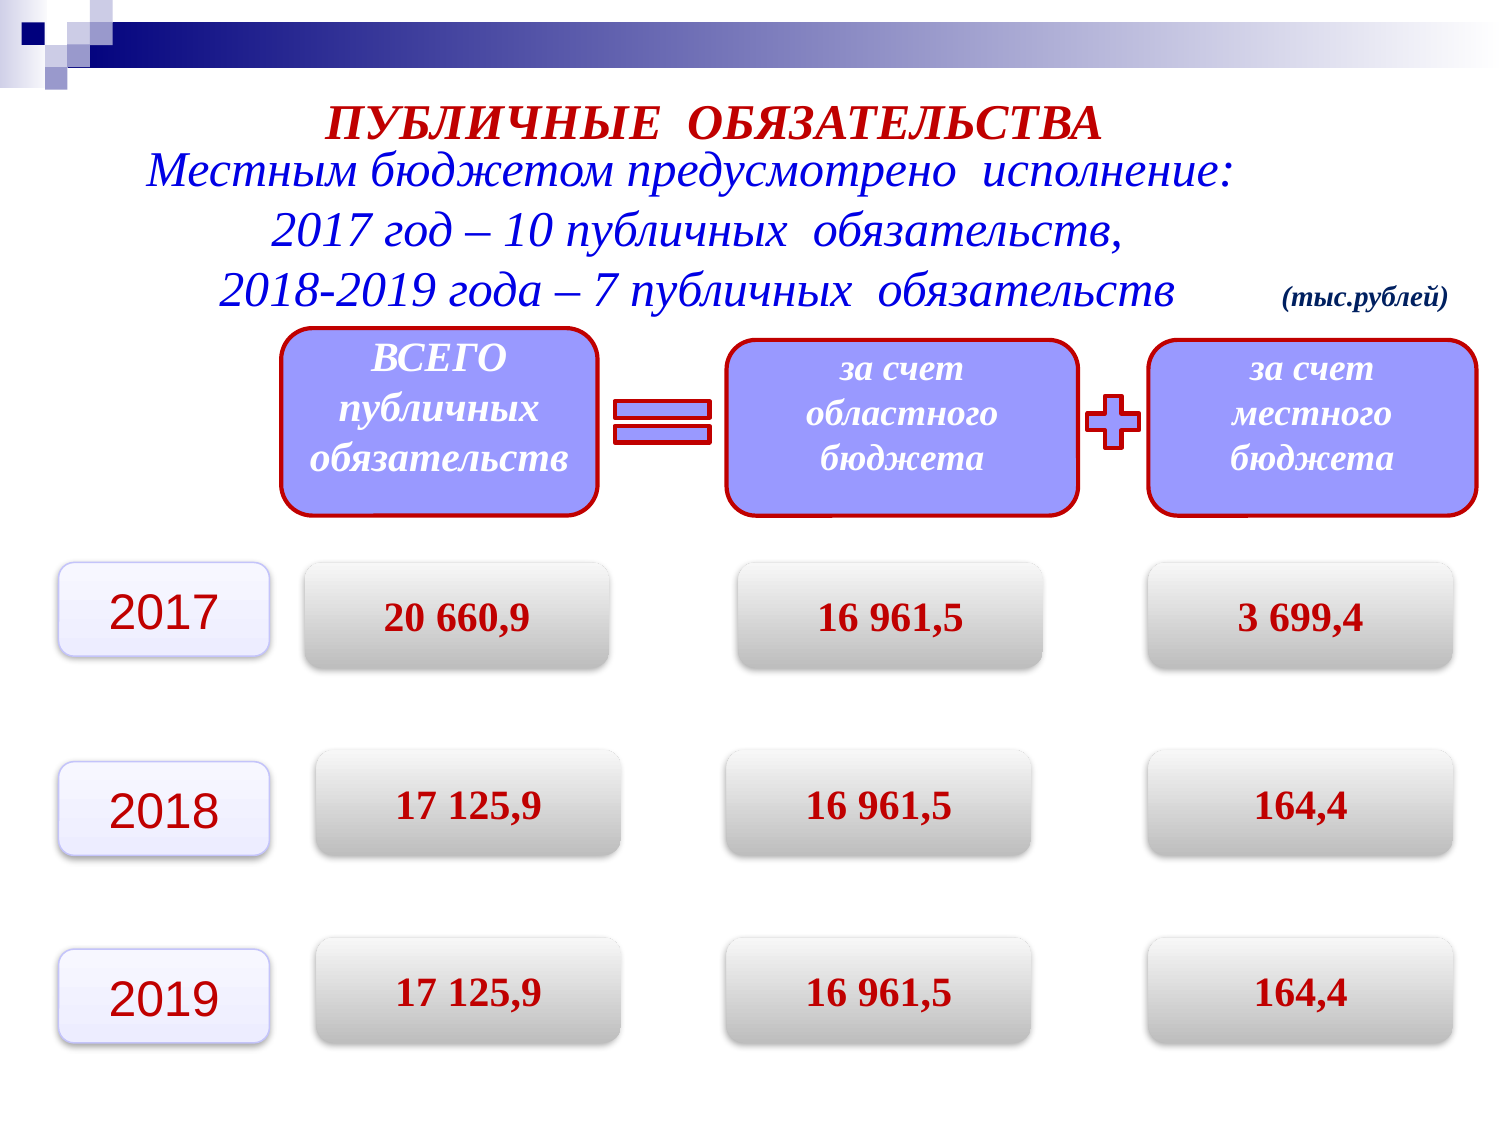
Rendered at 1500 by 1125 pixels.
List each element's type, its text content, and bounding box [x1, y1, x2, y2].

text_box за счет местного бюджета [1146, 337, 1479, 518]
text_box 2018 [57, 760, 271, 857]
text_box 164,4 [1148, 937, 1454, 1043]
text_box Местным бюджетом предусмотрено исполнение: 2017 год – 10 публичных обязательств, 2018-2019 года – 7 публичных обязательств [23, 128, 1371, 324]
text_box 16 961,5 [726, 749, 1032, 856]
text_box ПУБЛИЧНЫЕ ОБЯЗАТЕЛЬСТВА [128, 81, 1301, 128]
text_box 20 660,9 [304, 562, 610, 668]
text_box 17 125,9 [316, 937, 622, 1043]
text_box 16 961,5 [726, 937, 1032, 1043]
text_box [1085, 394, 1141, 450]
text_box за счет областного бюджета [724, 337, 1081, 518]
text_box 2019 [57, 948, 271, 1044]
text_box 3 699,4 [1148, 562, 1454, 668]
text_box (тыс.рублей) [1266, 269, 1465, 320]
text_box 17 125,9 [316, 749, 622, 856]
text_box 164,4 [1148, 749, 1454, 856]
text_box 16 961,5 [738, 562, 1043, 668]
text_box ВСЕГО публичных обязательств [279, 326, 600, 518]
text_box [613, 424, 712, 445]
text_box [613, 399, 712, 420]
text_box 2017 [57, 561, 271, 657]
